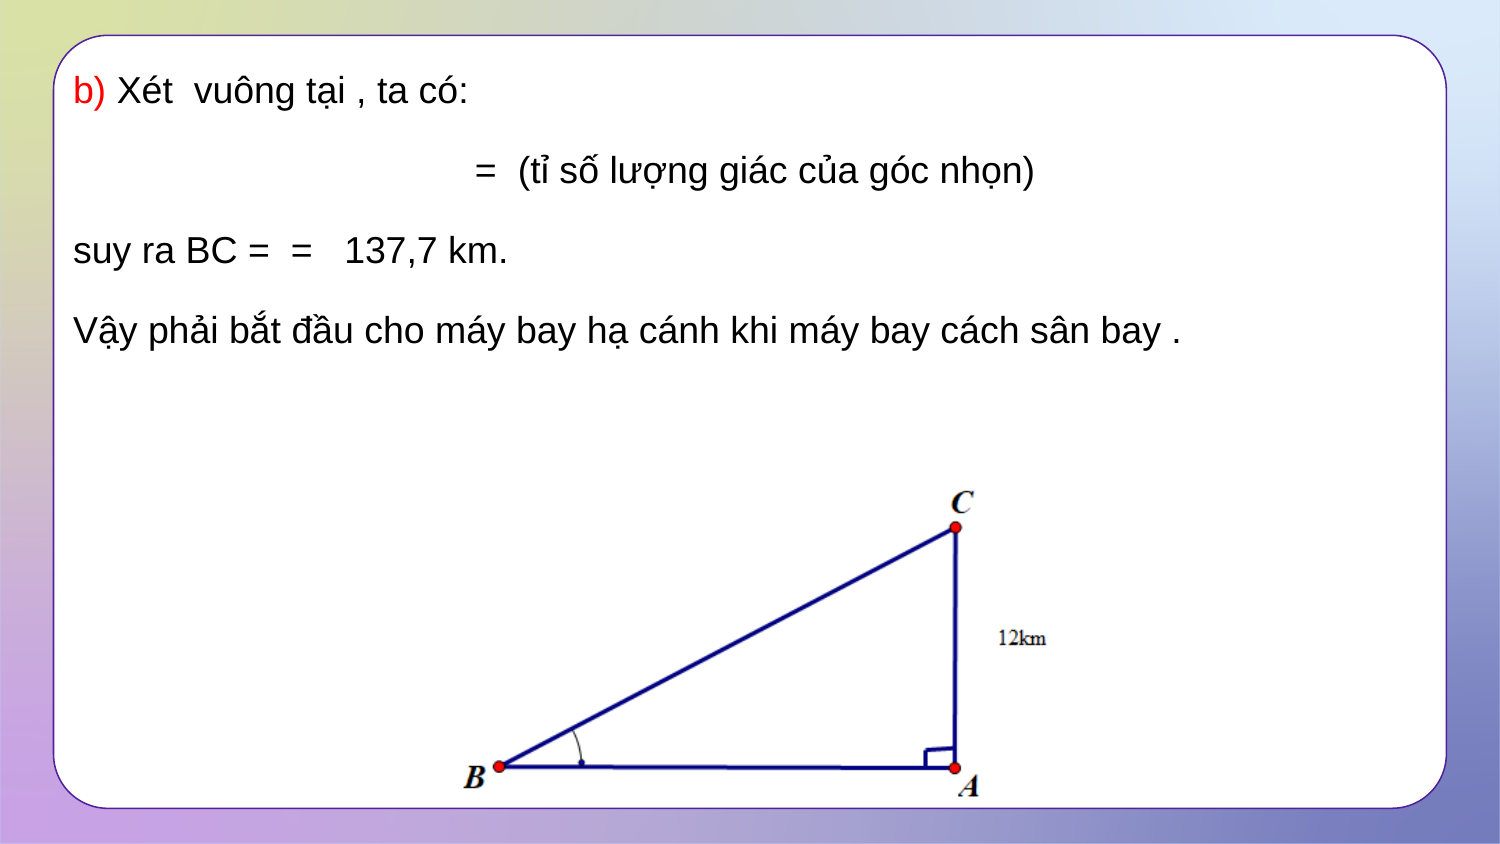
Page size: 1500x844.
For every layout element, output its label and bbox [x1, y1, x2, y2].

picture [443, 480, 1057, 799]
